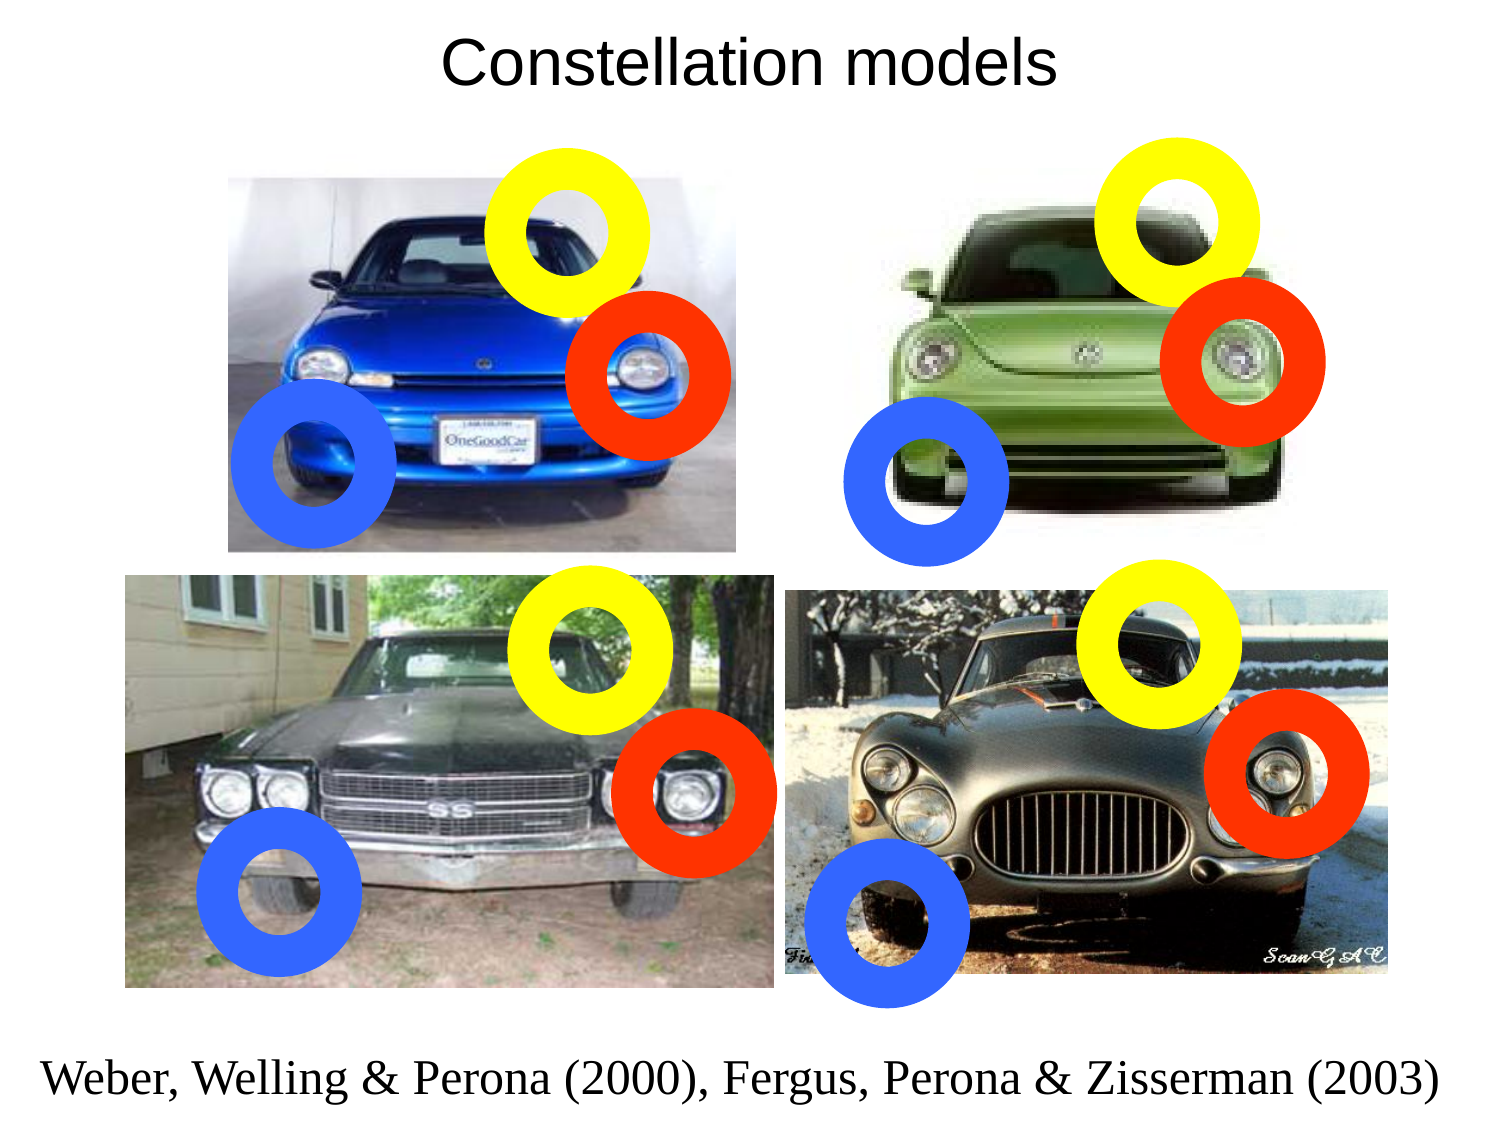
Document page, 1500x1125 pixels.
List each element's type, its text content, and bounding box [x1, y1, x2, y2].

text_box Constellation models [0, 12, 1500, 106]
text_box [124, 124, 1388, 988]
text_box Weber, Welling & Perona (2000), Fergus, Perona & Zisserman (2003) [24, 1037, 1488, 1113]
